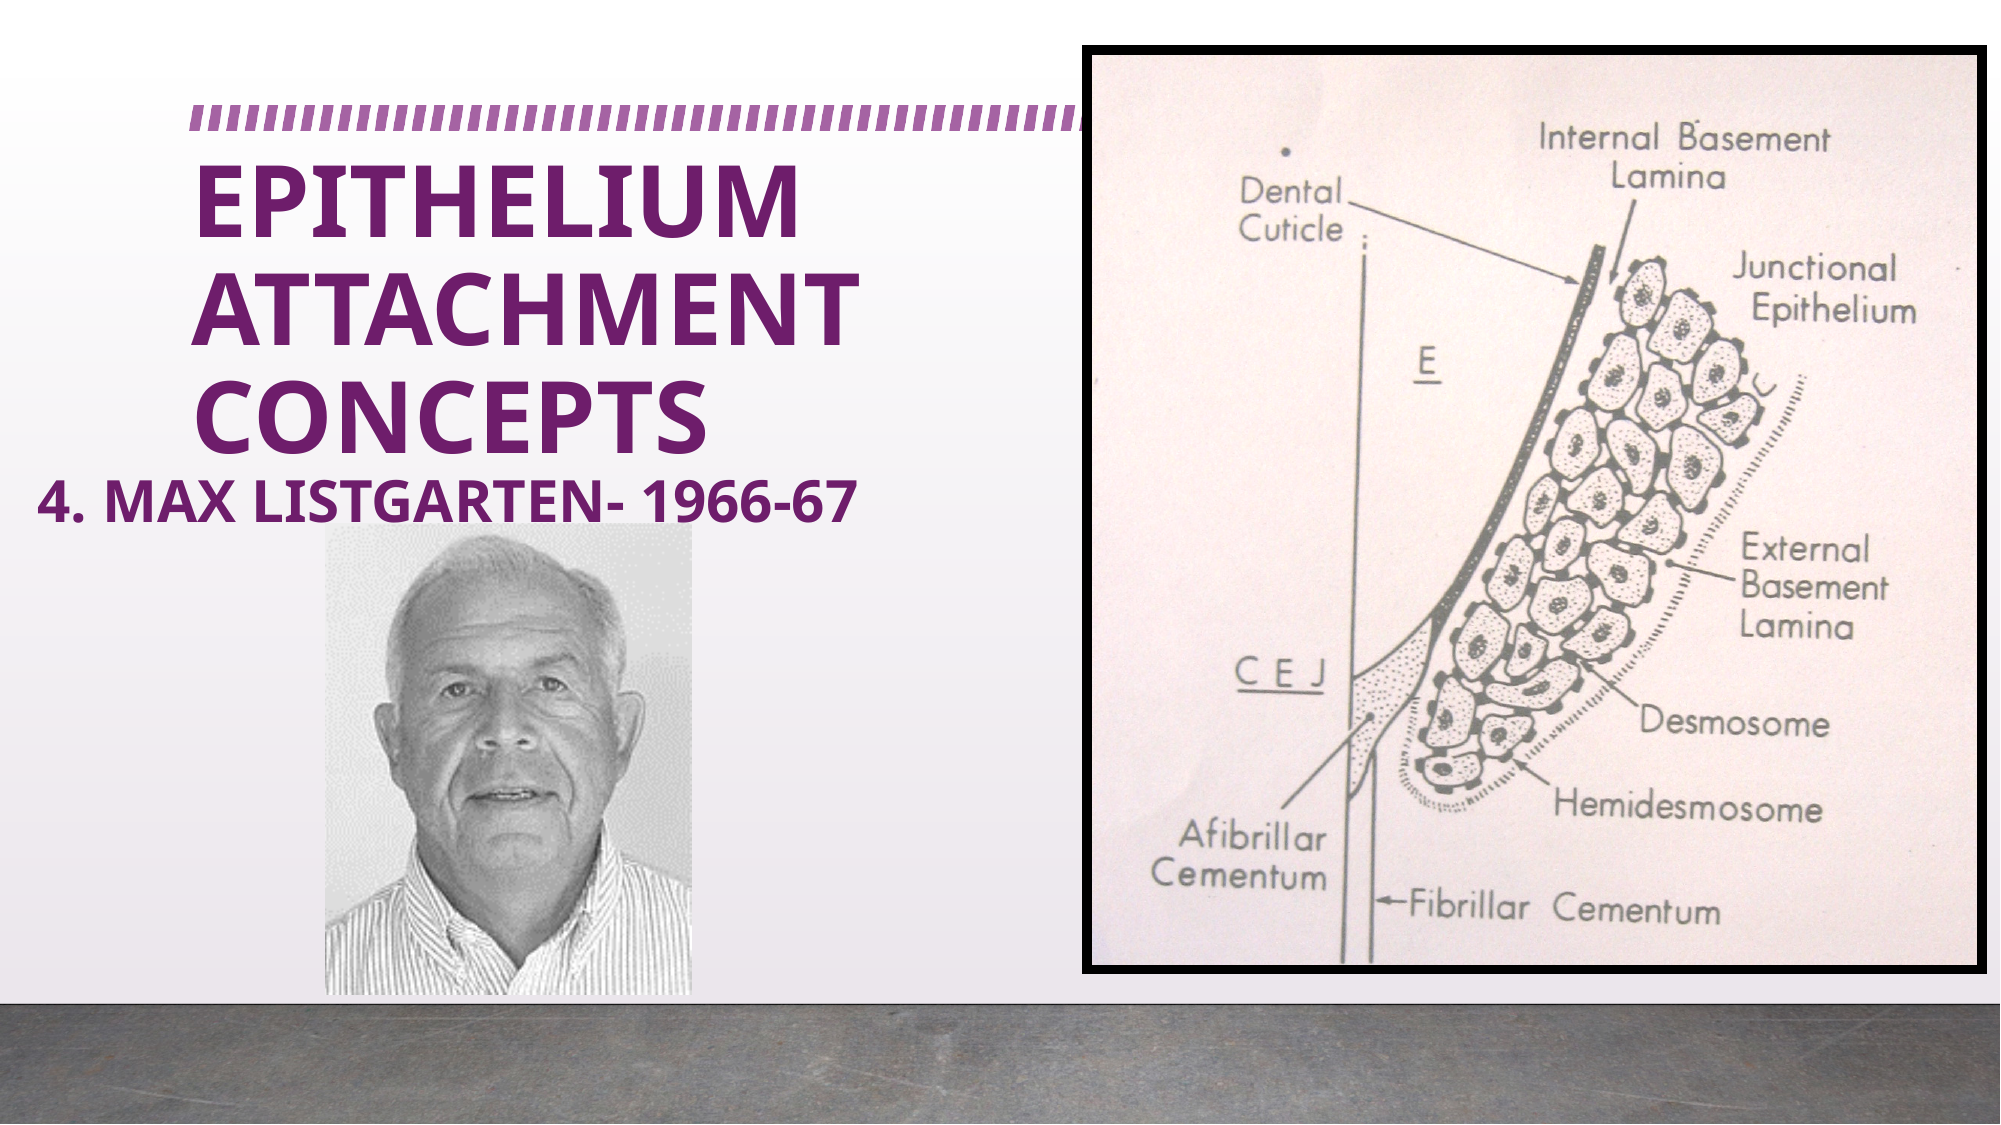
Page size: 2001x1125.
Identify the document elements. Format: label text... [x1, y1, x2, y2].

picture [324, 523, 692, 996]
picture [0, 1004, 2000, 1124]
picture [1091, 54, 1978, 966]
list 4. MAX LISTGARTEN- 1966-67 [22, 442, 1052, 577]
title EPITHELIUM ATTACHMENT CONCEPTS [176, 144, 1082, 317]
